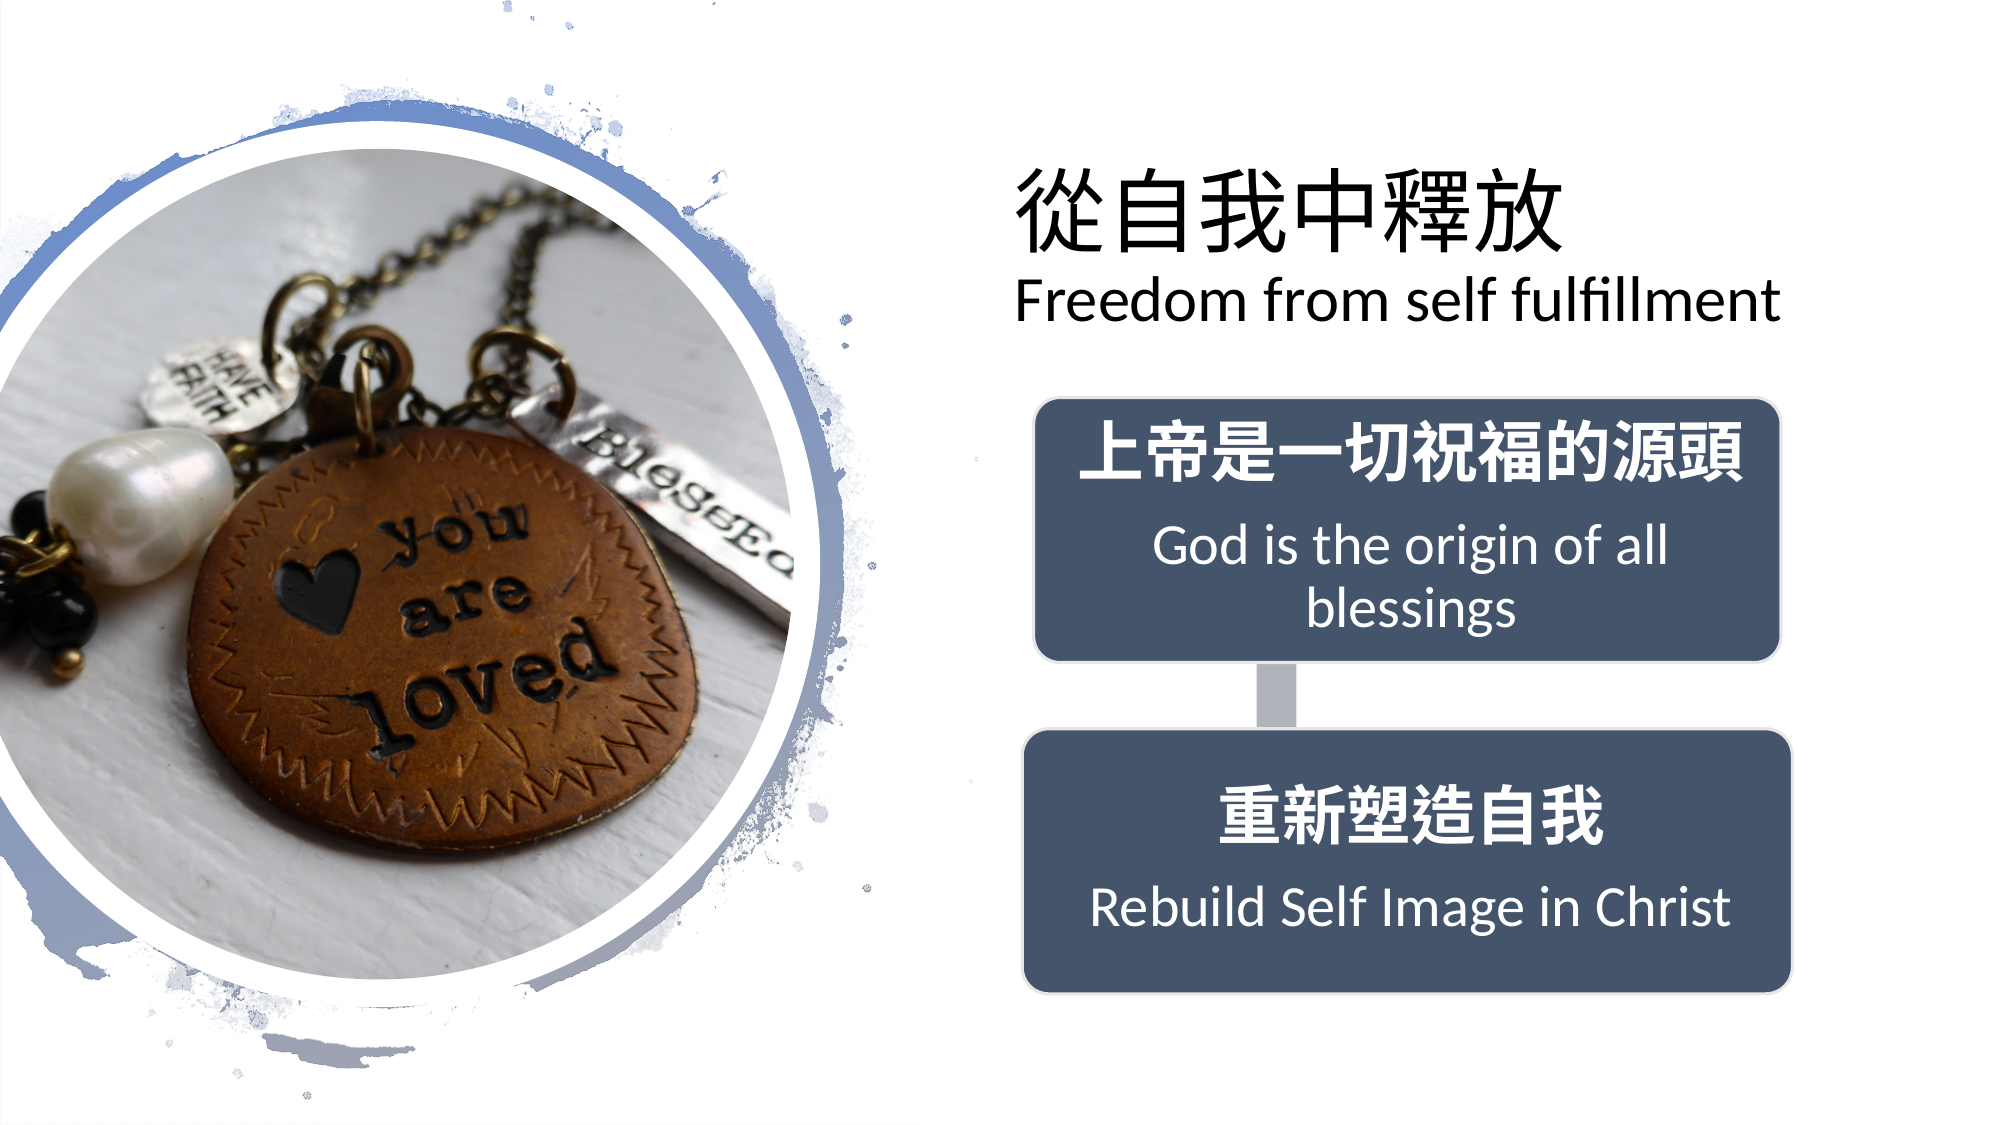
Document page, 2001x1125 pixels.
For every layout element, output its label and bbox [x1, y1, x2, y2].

list [999, 397, 1816, 995]
picture [0, 0, 2000, 1125]
